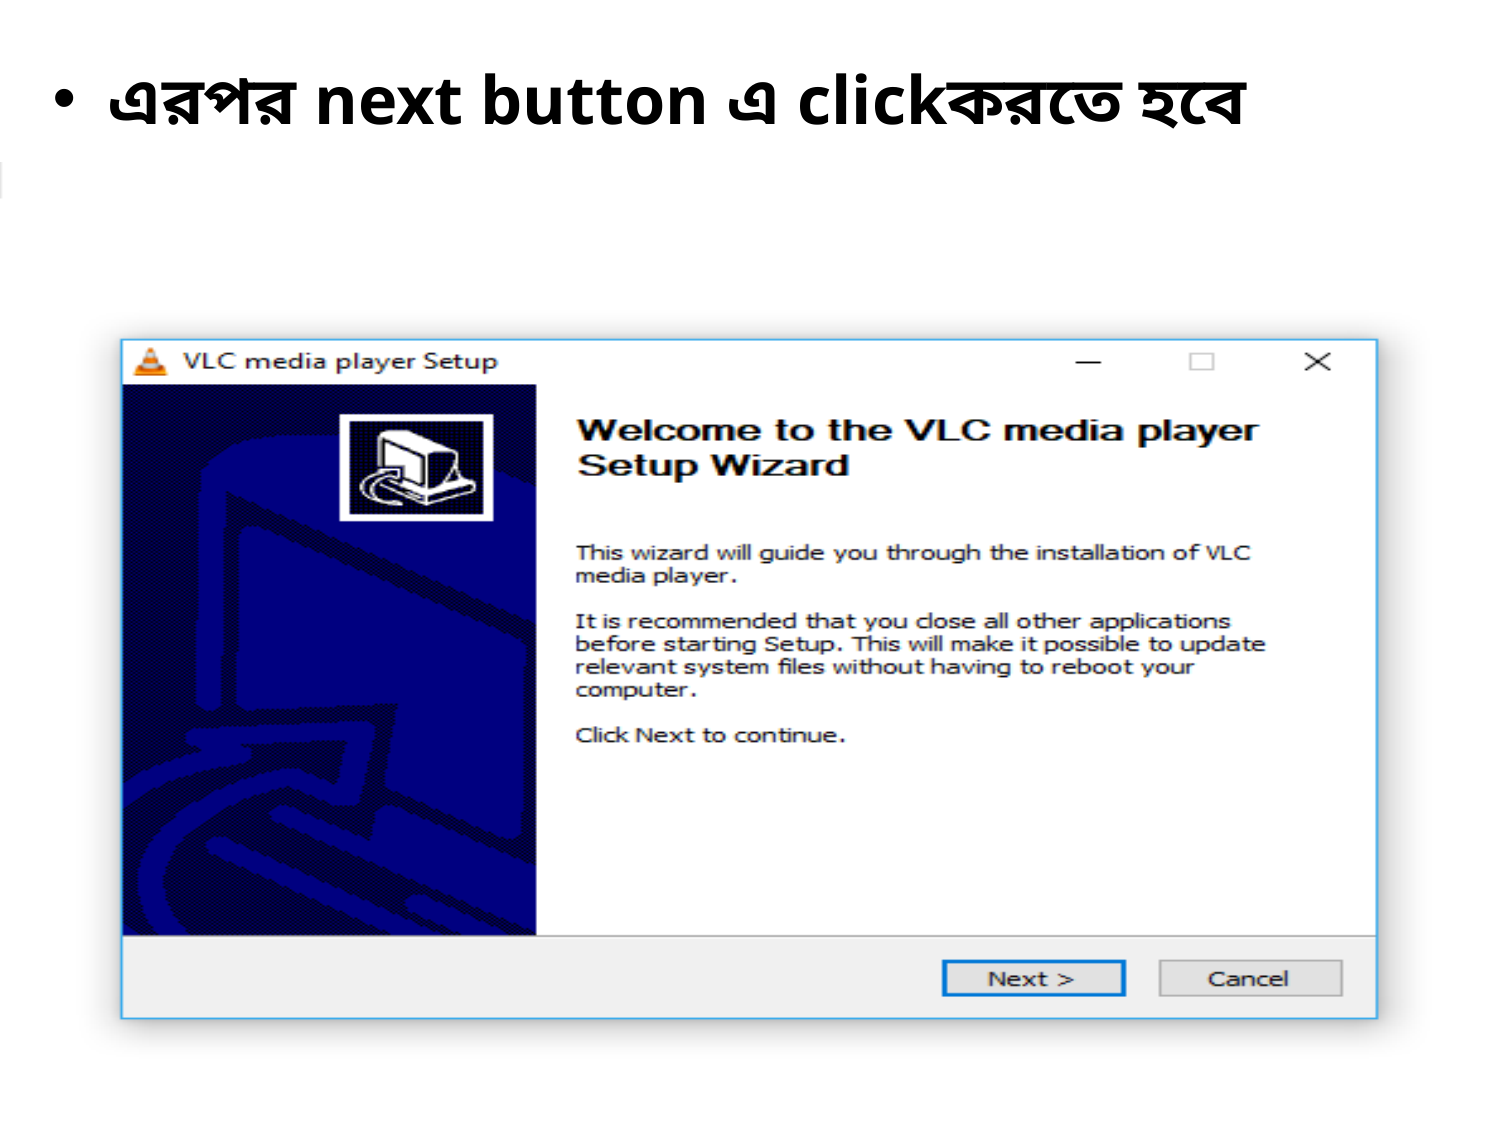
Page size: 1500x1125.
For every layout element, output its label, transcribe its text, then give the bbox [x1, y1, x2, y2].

list এরপর next button এ clickকরতে হবে [37, 50, 1475, 160]
picture [0, 162, 1500, 1125]
